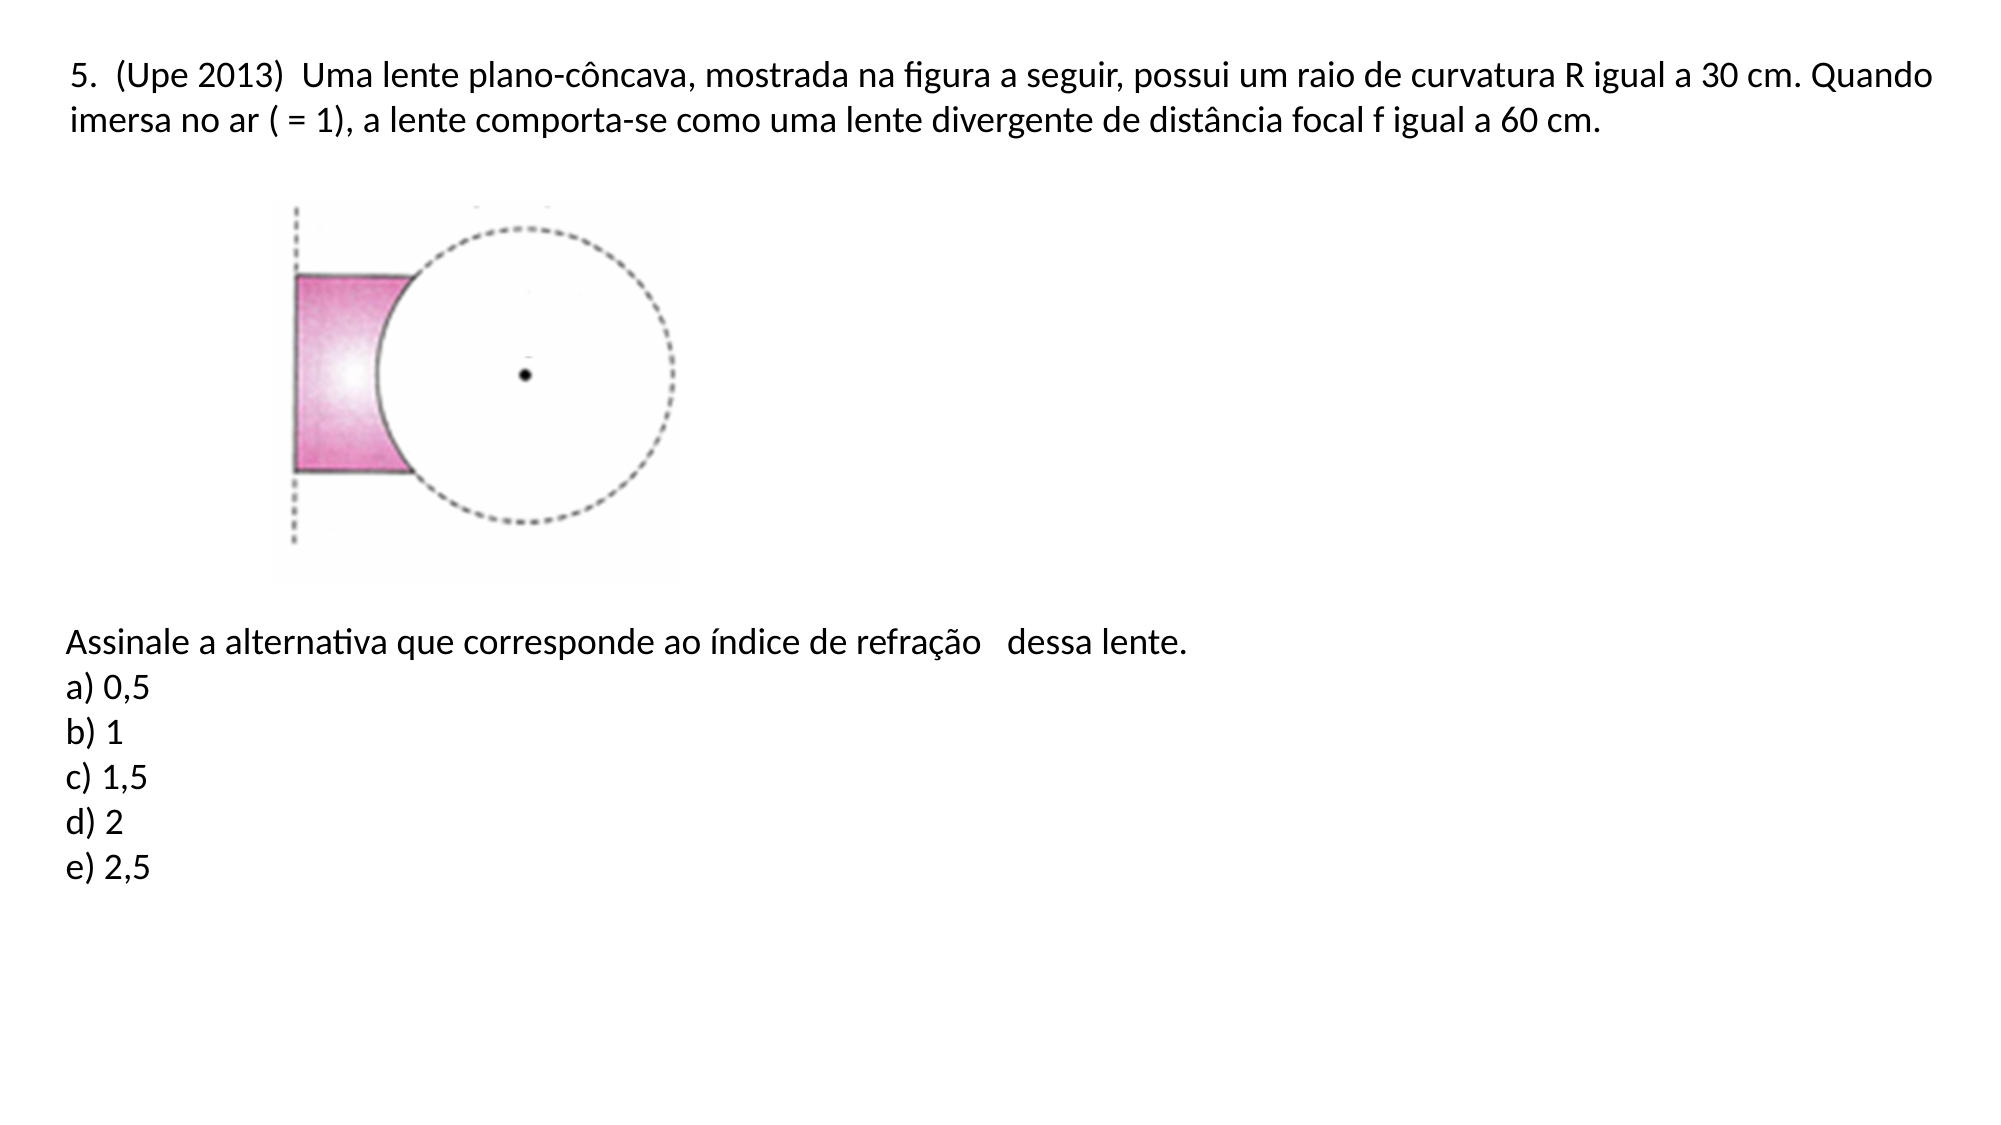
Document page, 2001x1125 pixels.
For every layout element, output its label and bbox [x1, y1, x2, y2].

picture [267, 196, 677, 588]
